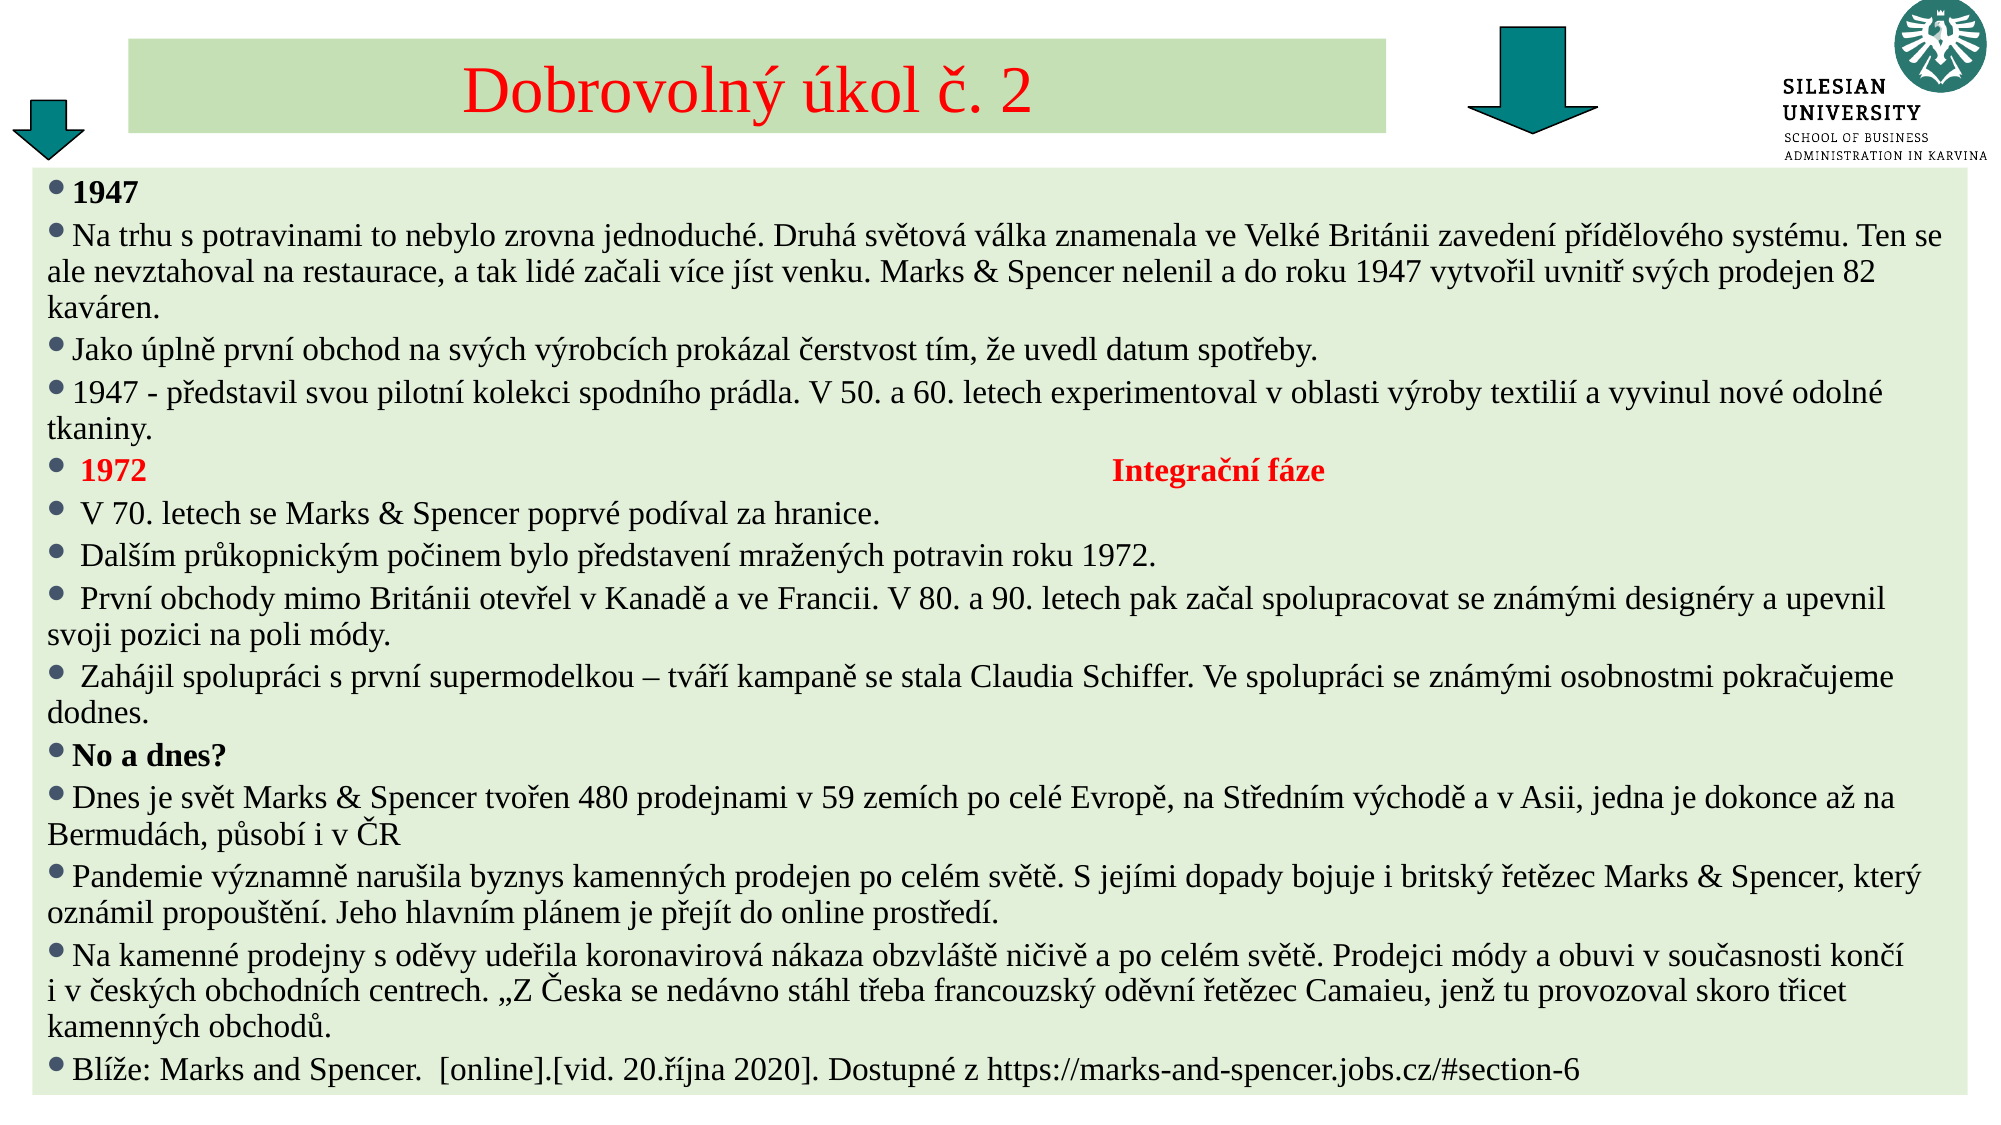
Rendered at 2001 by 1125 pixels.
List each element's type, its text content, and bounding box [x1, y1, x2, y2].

text_box [1467, 27, 1598, 134]
text_box [13, 100, 84, 160]
picture [1783, 0, 1987, 160]
text_box Dobrovolný úkol č. 2 [128, 38, 1387, 134]
text_box 1947 Na trhu s potravinami to nebylo zrovna jednoduché. Druhá světová válka znamenala ve Velké Británii zavedení přídělového systému. Ten se ale nevztahoval na restaurace, a tak lidé začali více jíst venku. Marks & Spencer nelenil a do roku 1947 vytvořil uvnitř svých prodejen 82 kaváren. Jako úplně první obchod na svých výrobcích prokázal čerstvost tím, že uvedl datum spotřeby. 1947 - představil svou pilotní kolekci spodního prádla. V 50. a 60. letech experimentoval v oblasti výroby textilií a vyvinul nové odolné tkaniny. 1972 Integrační fáze V 70. letech se Marks & Spencer poprvé podíval za hranice. Dalším průkopnickým počinem bylo představení mražených potravin roku 1972. První obchody mimo Británii otevřel v Kanadě a ve Francii. V 80. a 90. letech pak začal spolupracovat se známými designéry a upevnil svoji pozici na poli módy. Zahájil spolupráci s první supermodelkou – tváří kampaně se stala Claudia Schiffer. Ve spolupráci se známými osobnostmi pokračujeme dodnes. No a dnes? Dnes je svět Marks & Spencer tvořen 480 prodejnami v 59 zemích po celé Evropě, na Středním východě a v Asii, jedna je dokonce až na Bermudách, působí i v ČR Pandemie významně narušila byznys kamenných prodejen po celém světě. S jejími dopady bojuje i britský řetězec Marks & Spencer, který oznámil propouštění. Jeho hlavním plánem je přejít do online prostředí. Na kamenné prodejny s oděvy udeřila koronavirová nákaza obzvláště ničivě a po celém světě. Prodejci módy a obuvi v současnosti končí i v českých obchodních centrech. „Z Česka se nedávno stáhl třeba francouzský oděvní řetězec Camaieu, jenž tu provozoval skoro třicet kamenných obchodů. Blíže: Marks and Spencer. [online].[vid. 20.října 2020]. Dostupné z https://marks-and-spencer.jobs.cz/#section-6 [32, 167, 1968, 1095]
